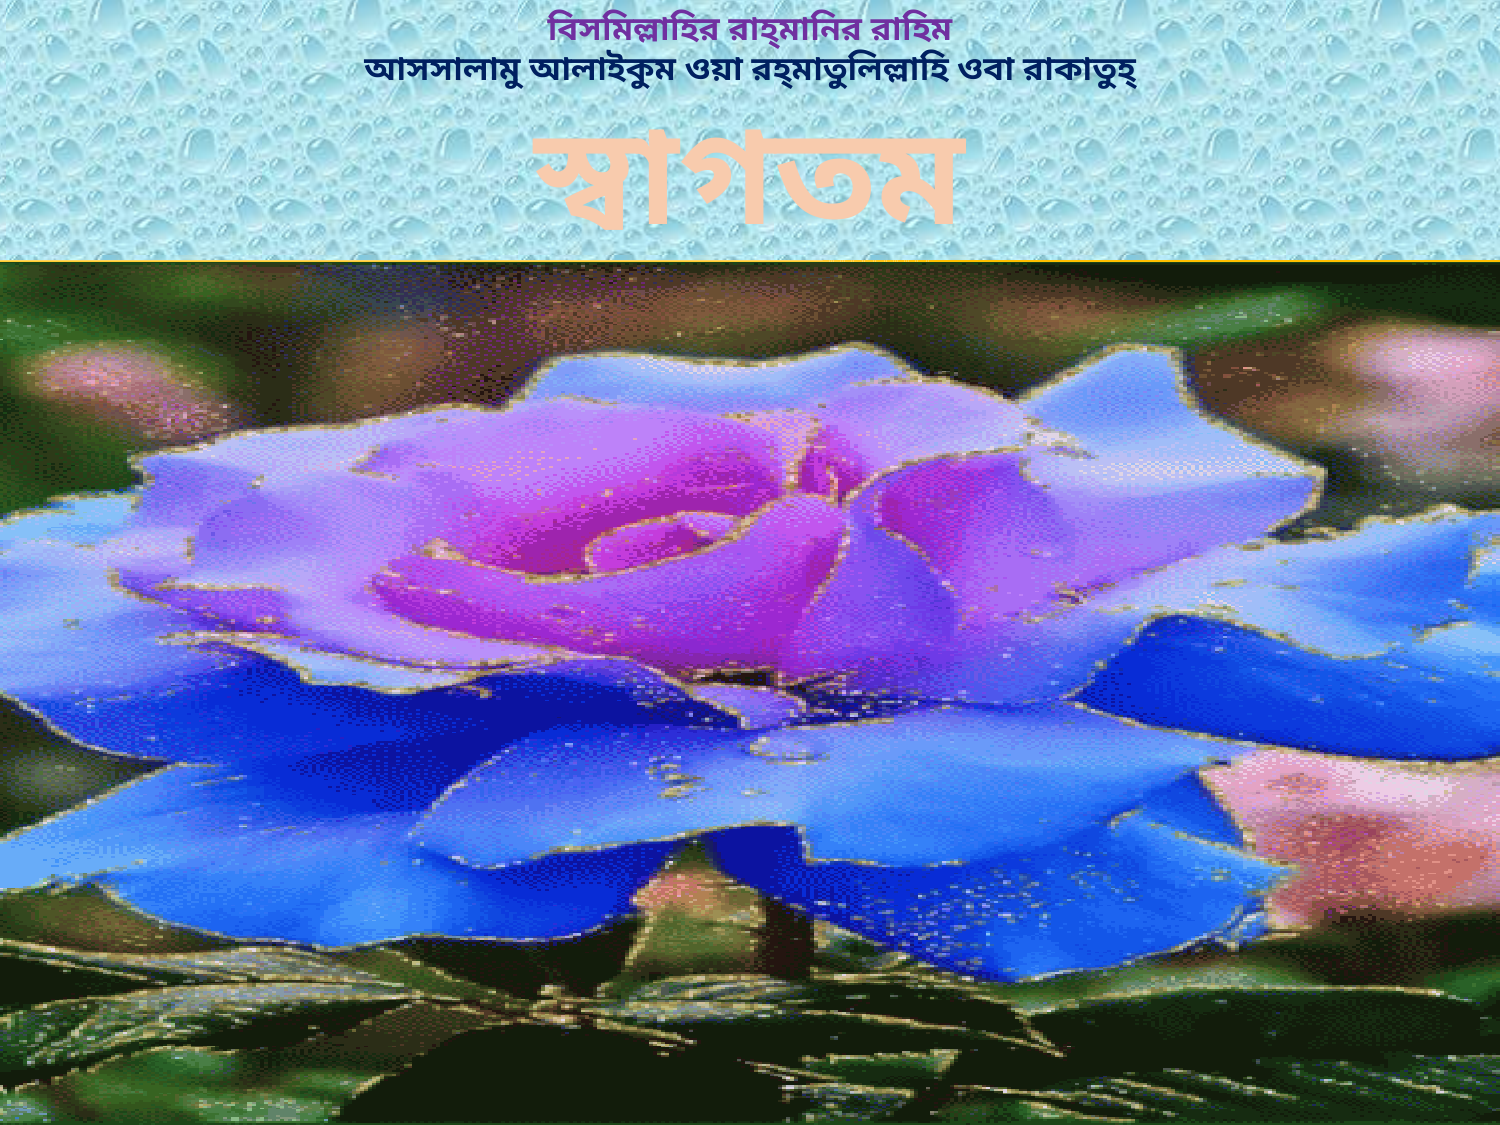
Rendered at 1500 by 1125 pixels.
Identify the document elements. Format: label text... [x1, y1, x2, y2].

text_box বিসমিল্লাহির রাহ্‌মানির রাহিম আসসালামু আলাইকুম ওয়া রহ্‌মাতুলিল্লাহি ওবা রাকাতুহ্‌ স্বাগতম [0, 0, 1500, 260]
picture [0, 262, 1500, 1125]
